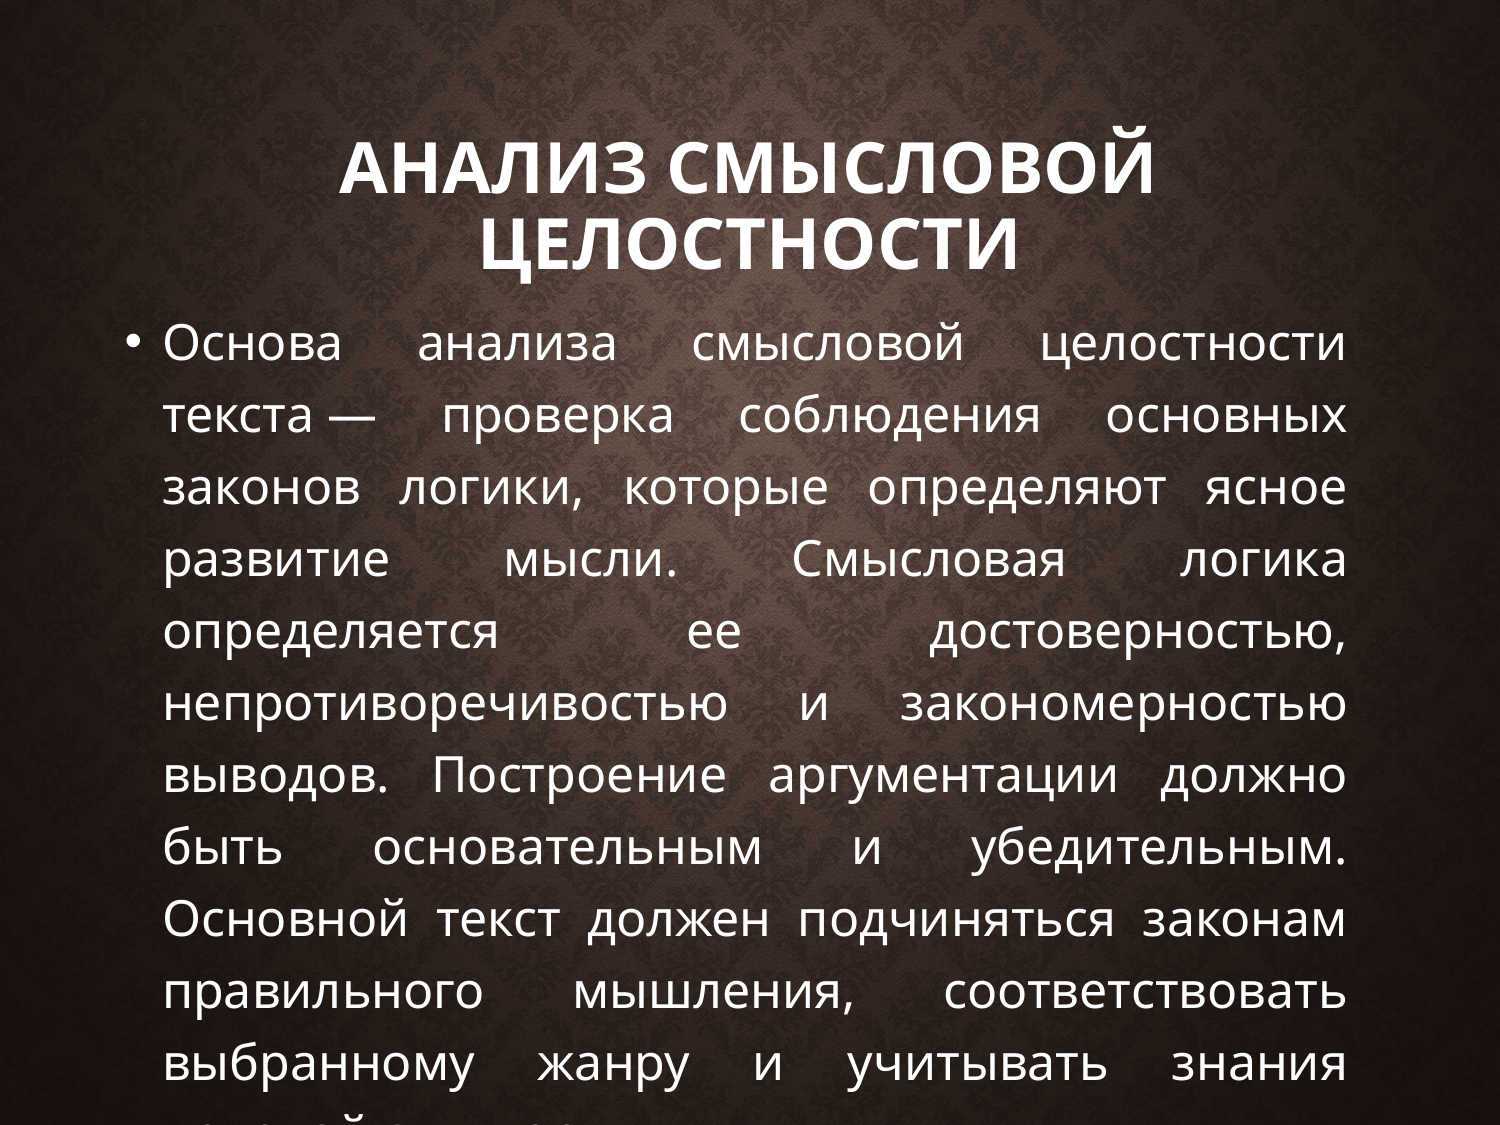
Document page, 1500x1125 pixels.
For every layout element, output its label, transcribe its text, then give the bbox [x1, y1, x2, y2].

list Основа анализа смысловой целостности текста — проверка соблюдения основных законов логики, которые определяют ясное развитие мысли. Смысловая логика определяется ее достоверностью, непротиворечивостью и закономерностью выводов. Построение аргументации должно быть основательным и убедительным. Основной текст должен подчиняться законам правильного мышления, соответствовать выбранному жанру и учитывать знания целевой аудитории. [109, 290, 1364, 1051]
title Анализ смысловой целостности [112, 99, 1387, 318]
